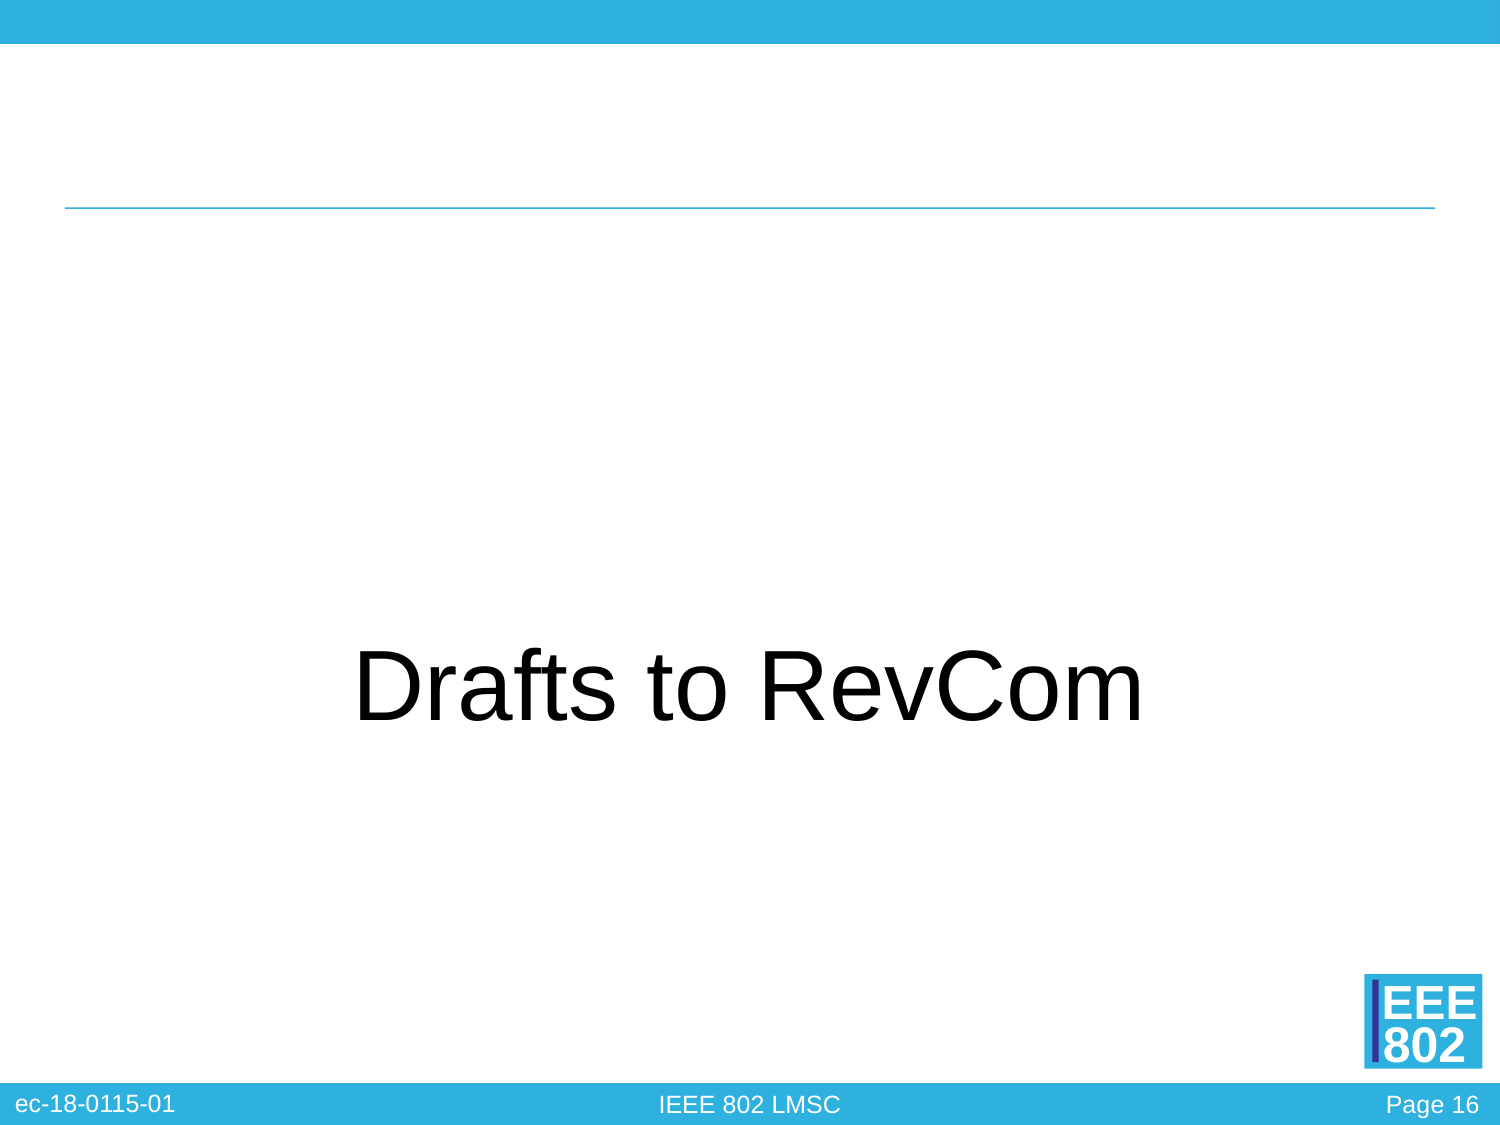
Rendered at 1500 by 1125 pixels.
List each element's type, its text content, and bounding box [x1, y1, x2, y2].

title Drafts to RevCom [102, 280, 1397, 749]
